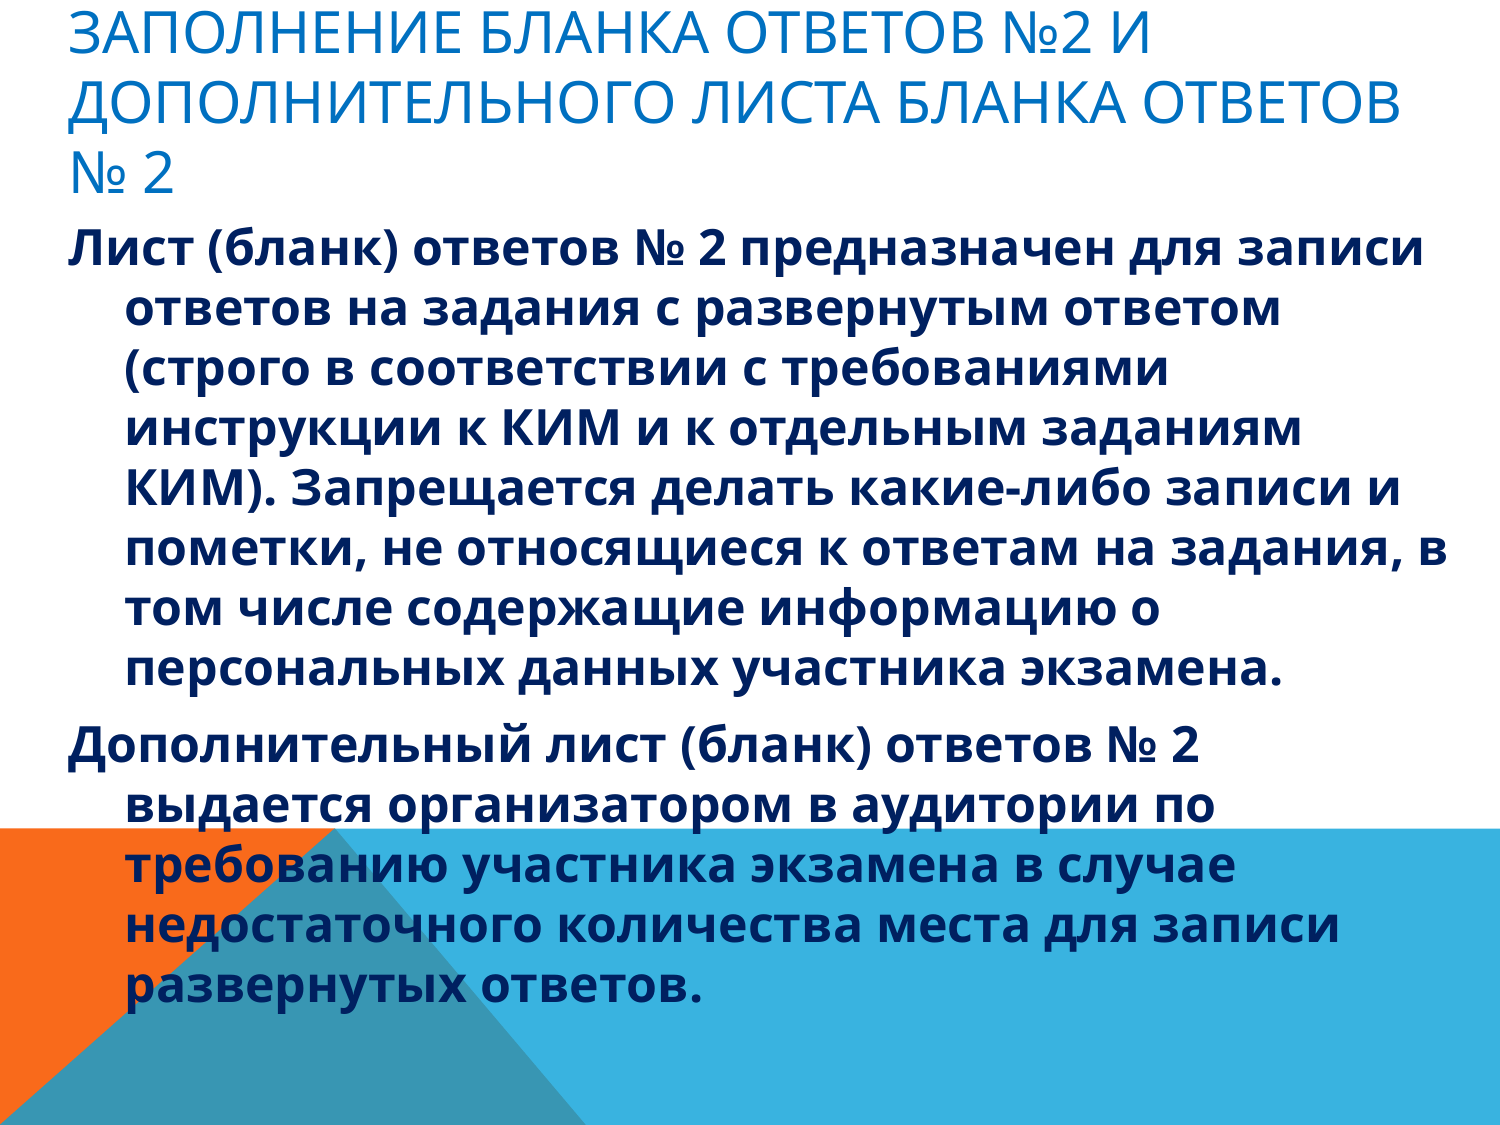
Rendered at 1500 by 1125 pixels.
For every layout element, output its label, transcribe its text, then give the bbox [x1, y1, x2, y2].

list Лист (бланк) ответов № 2 предназначен для записи ответов на задания с развернутым ответом (строго в соответствии с требованиями инструкции к КИМ и к отдельным заданиям КИМ). Запрещается делать какие-либо записи и пометки, не относящиеся к ответам на задания, в том числе содержащие информацию о персональных данных участника экзамена. Дополнительный лист (бланк) ответов № 2 выдается организатором в аудитории по требованию участника экзамена в случае недостаточного количества места для записи развернутых ответов. [53, 208, 1471, 835]
title Заполнение бланка ответов №2 и дополнительного листа бланка ответов № 2 [53, 60, 1459, 150]
